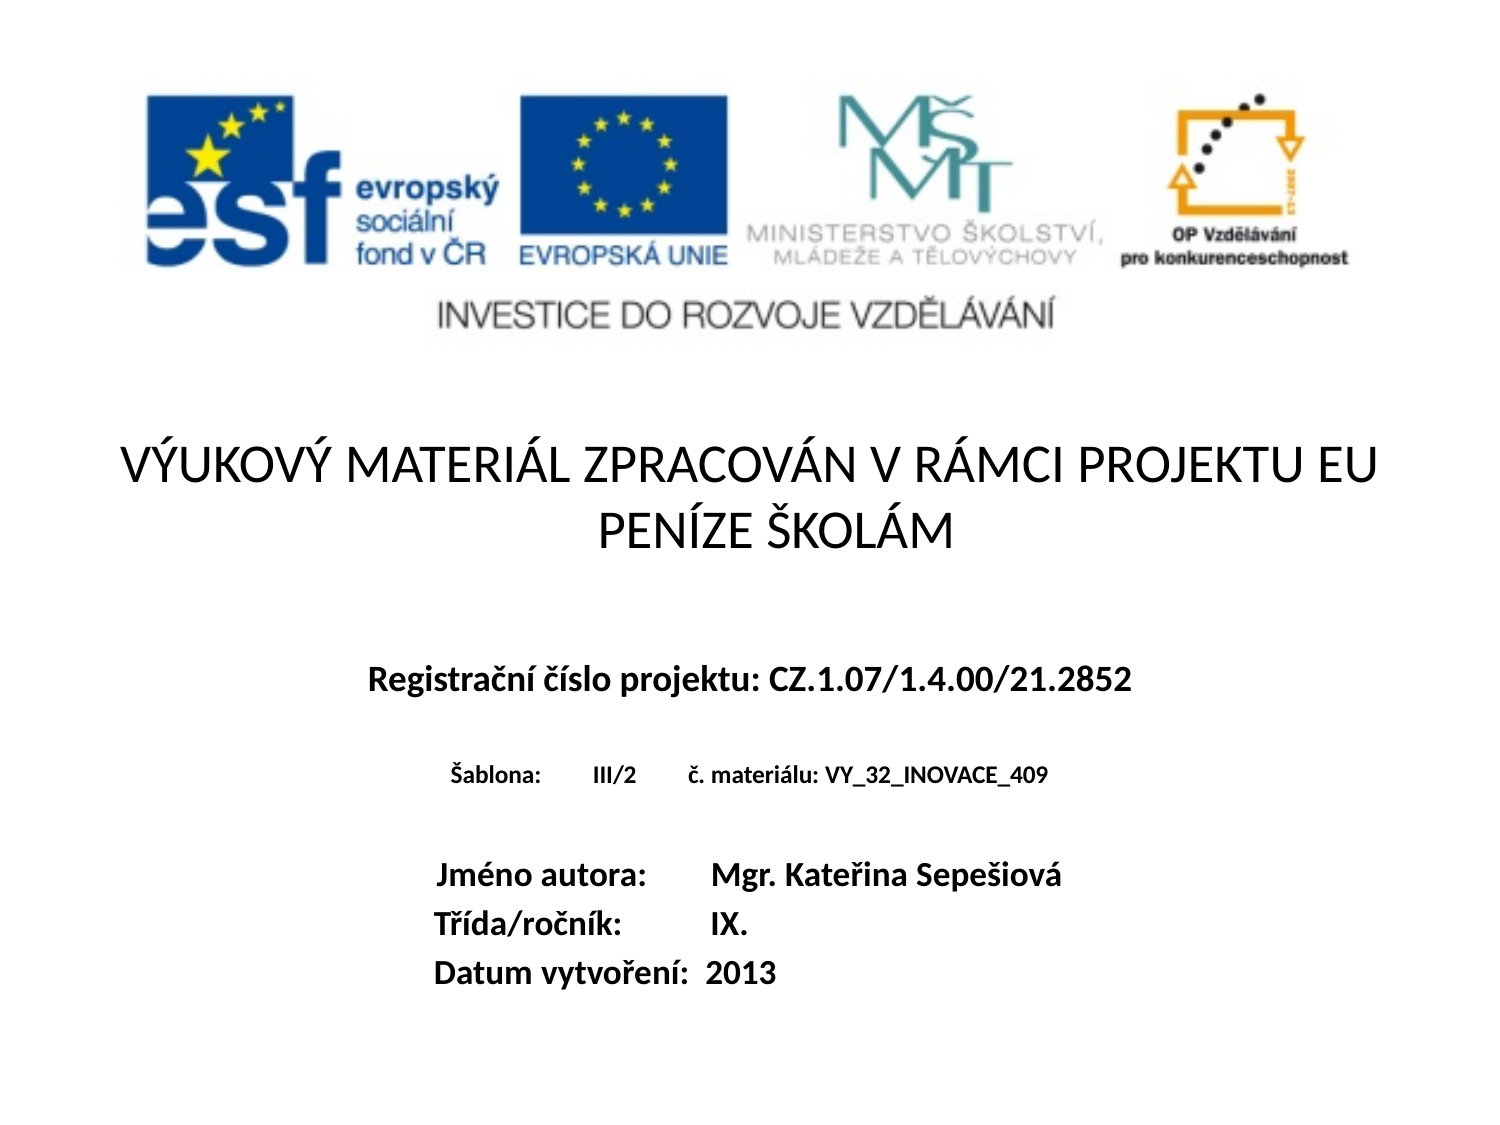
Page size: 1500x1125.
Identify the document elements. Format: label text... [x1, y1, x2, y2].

picture [84, 42, 1432, 372]
list VÝUKOVÝ MATERIÁL ZPRACOVÁN V RÁMCI PROJEKTU EU PENÍZE ŠKOLÁM Registrační číslo projektu: CZ.1.07/1.4.00/21.2852 Šablona: III/2 č. materiálu: VY_32_INOVACE_409 Jméno autora: Mgr. Kateřina Sepešiová Třída/ročník: IX. Datum vytvoření: 2013 [75, 262, 1425, 1005]
